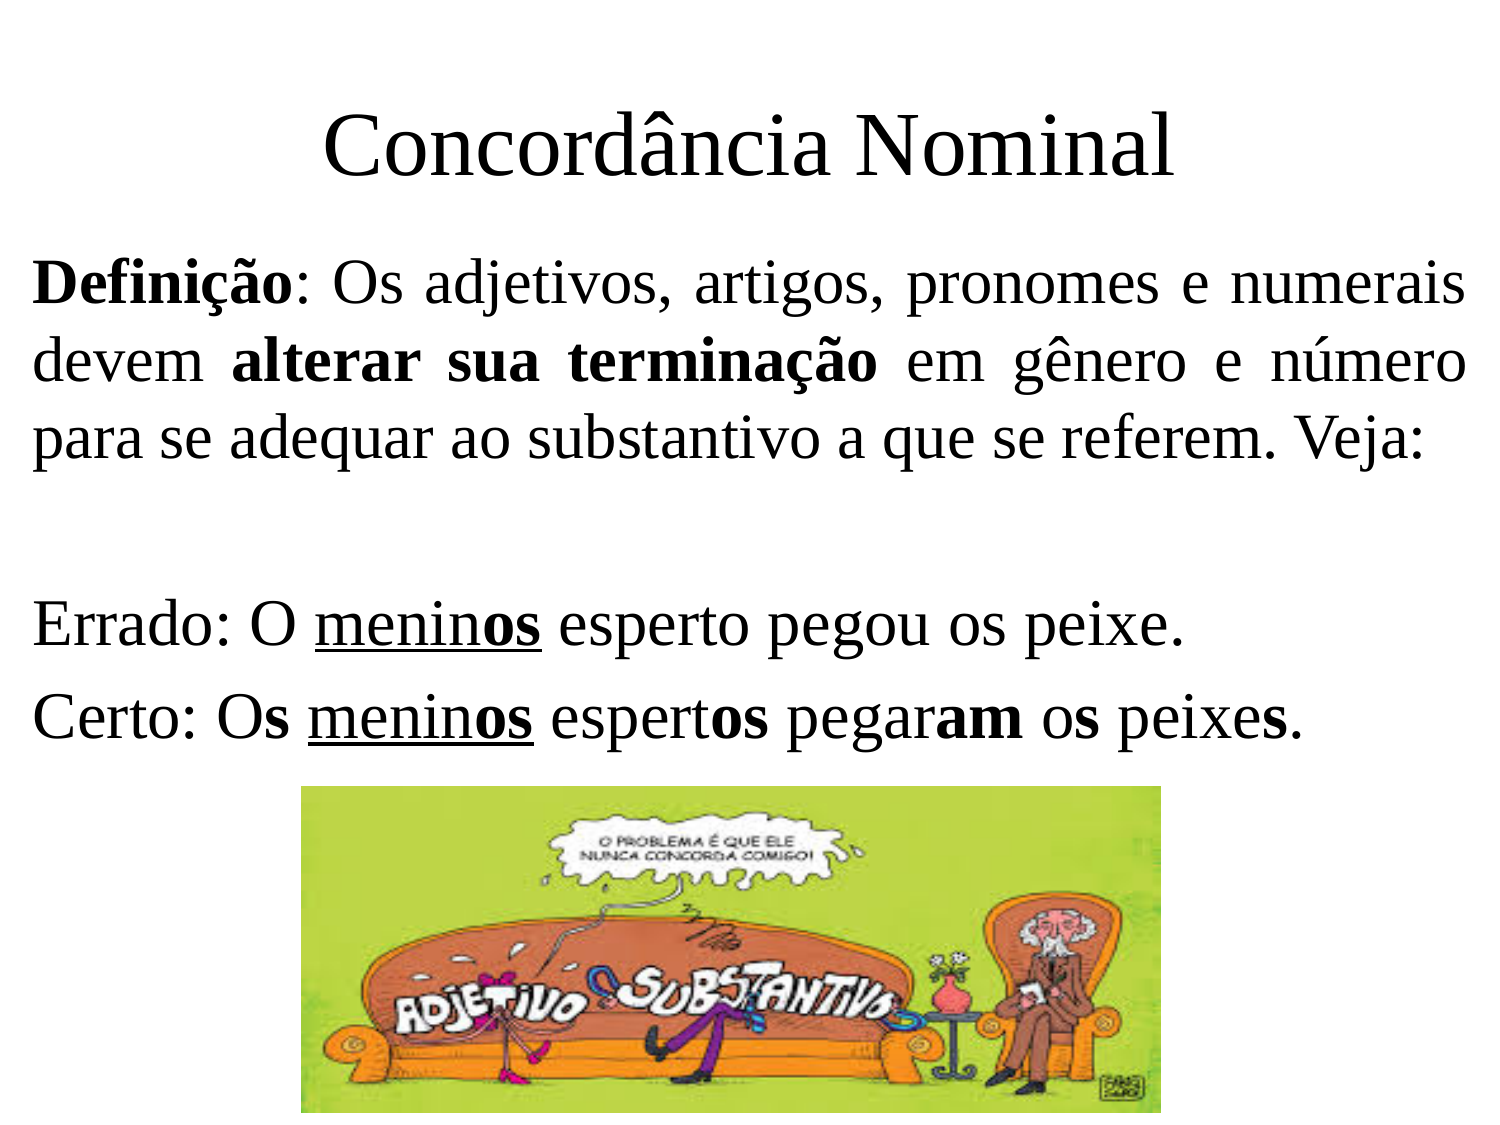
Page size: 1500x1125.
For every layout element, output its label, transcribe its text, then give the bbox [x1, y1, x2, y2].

picture [300, 786, 1161, 1113]
list Definição: Os adjetivos, artigos, pronomes e numerais devem alterar sua terminação em gênero e número para se adequar ao substantivo a que se referem. Veja: Errado: O meninos esperto pegou os peixe. Certo: Os meninos espertos pegaram os peixes. [17, 231, 1483, 1099]
title Concordância Nominal [75, 45, 1425, 231]
